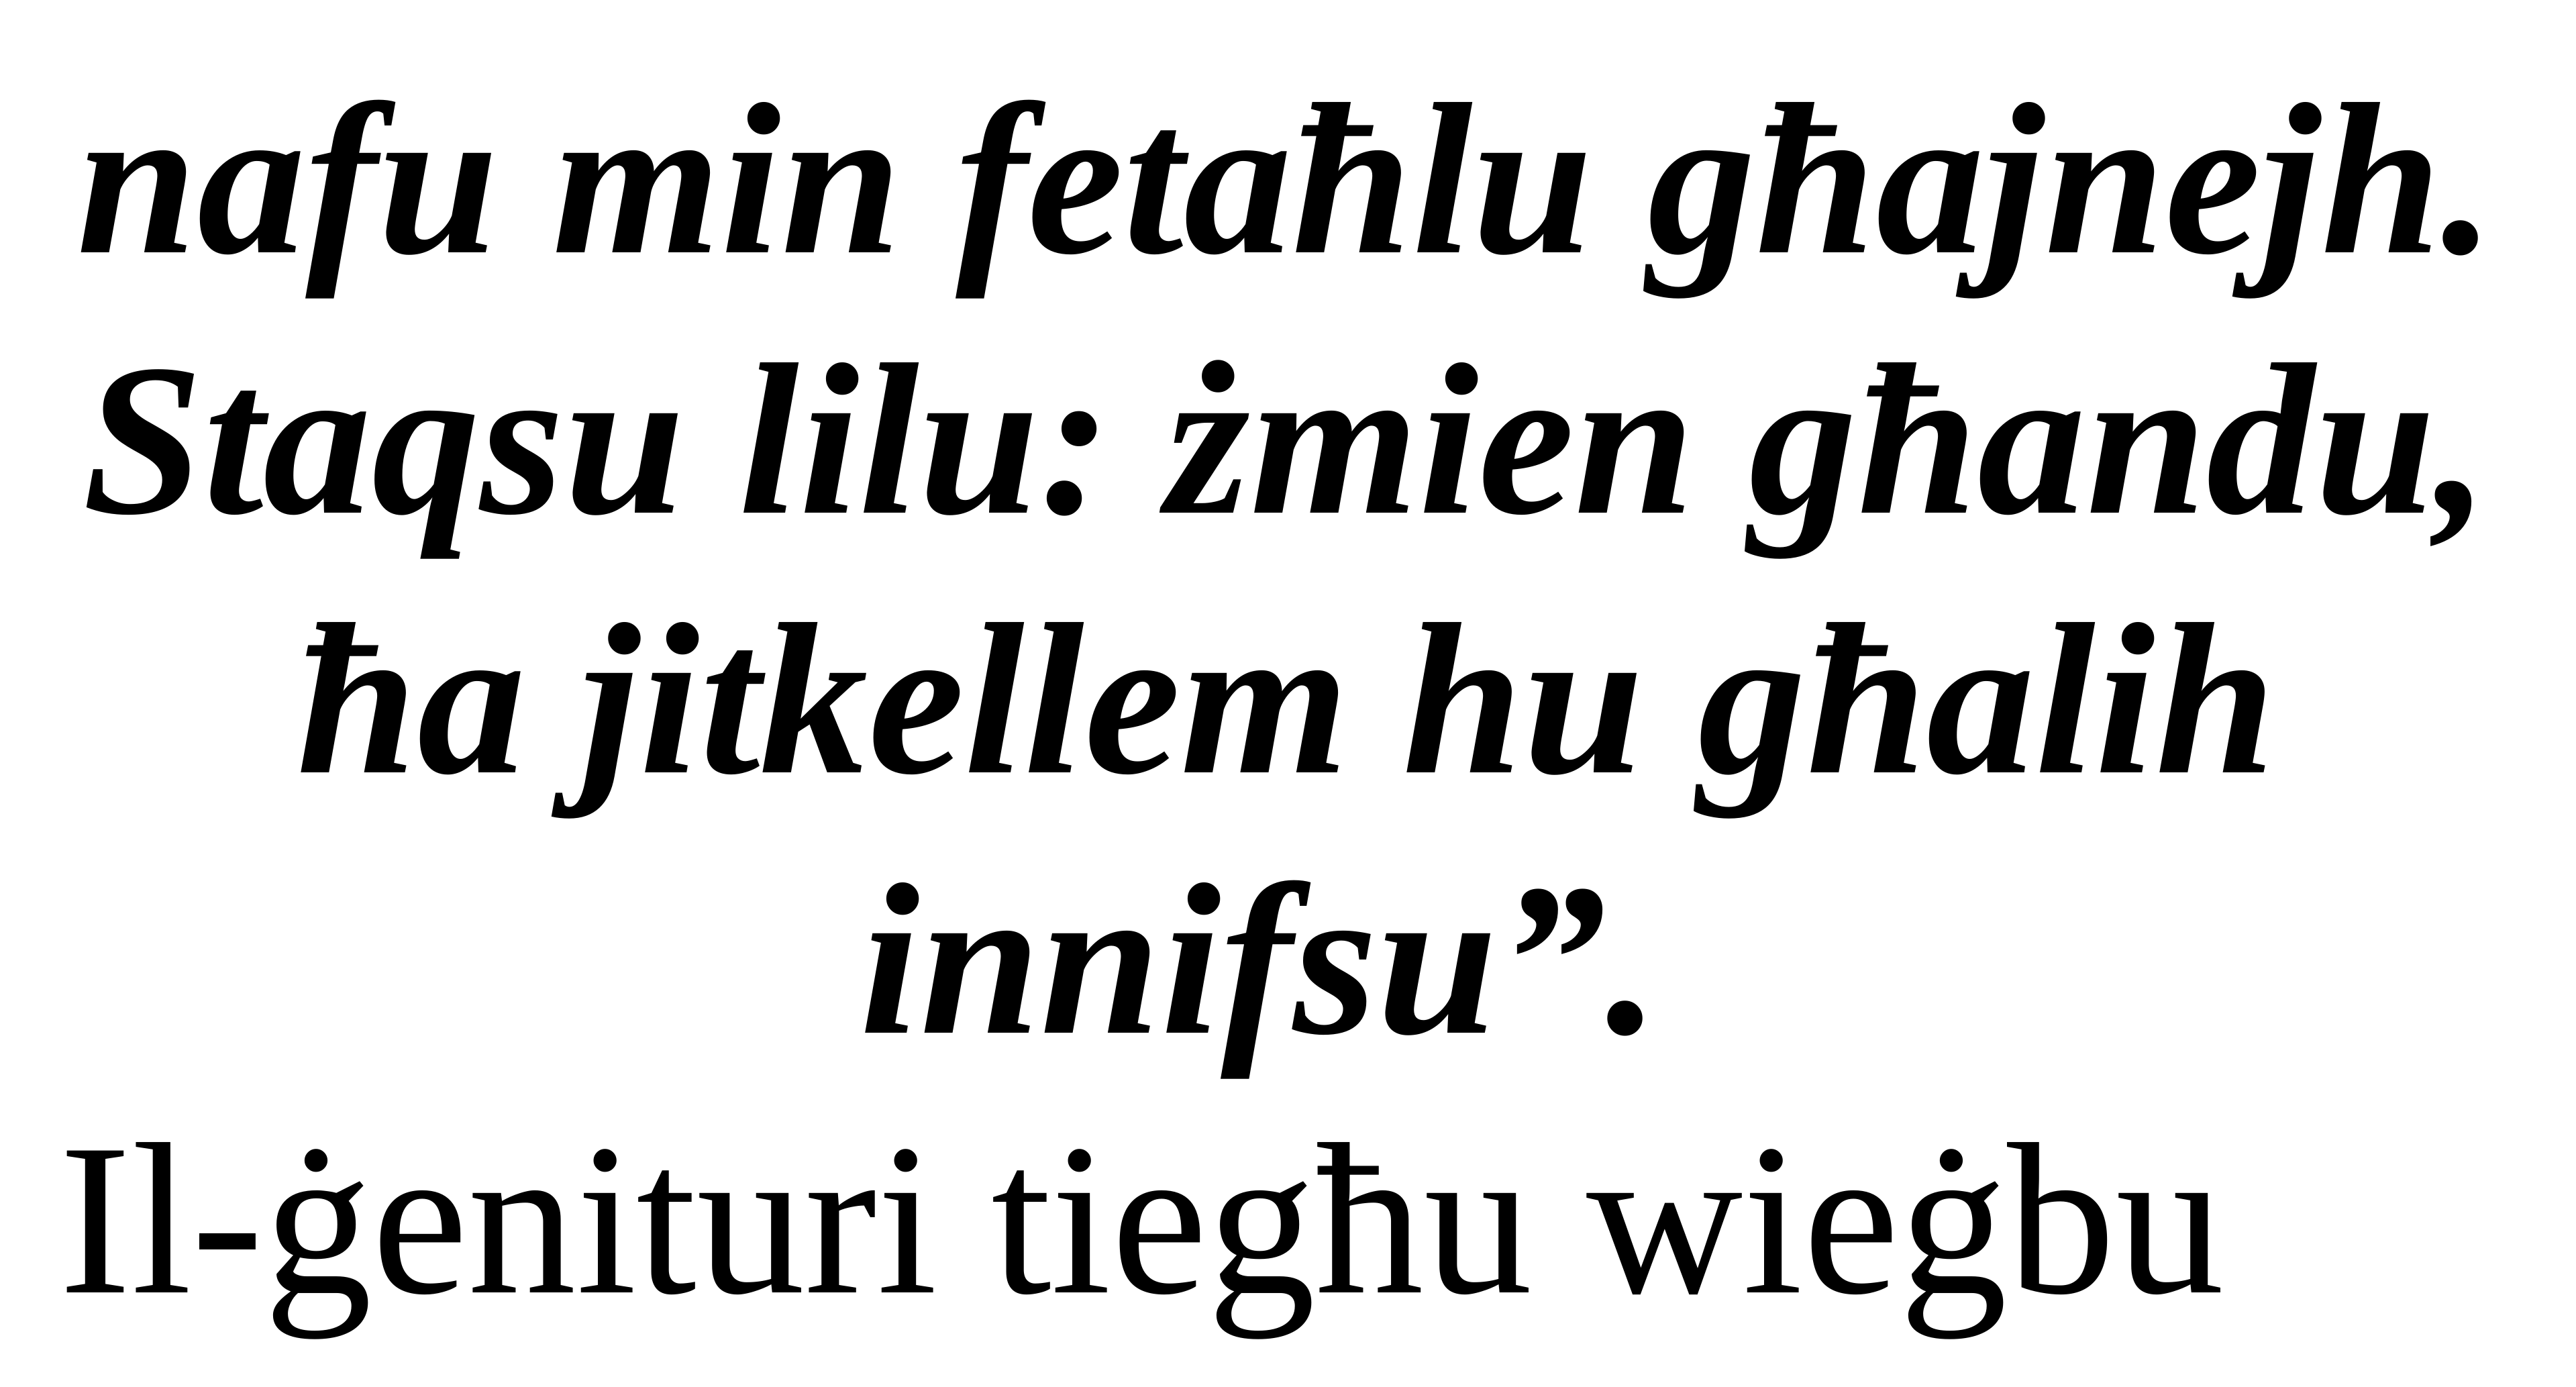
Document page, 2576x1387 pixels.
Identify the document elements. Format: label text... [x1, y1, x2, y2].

text_box nafu min fetaħlu għajnejh. Staqsu lilu: żmien għandu, ħa jitkellem hu għalih innifsu”. Il-ġenituri tiegħu wieġbu [37, 25, 2538, 1347]
